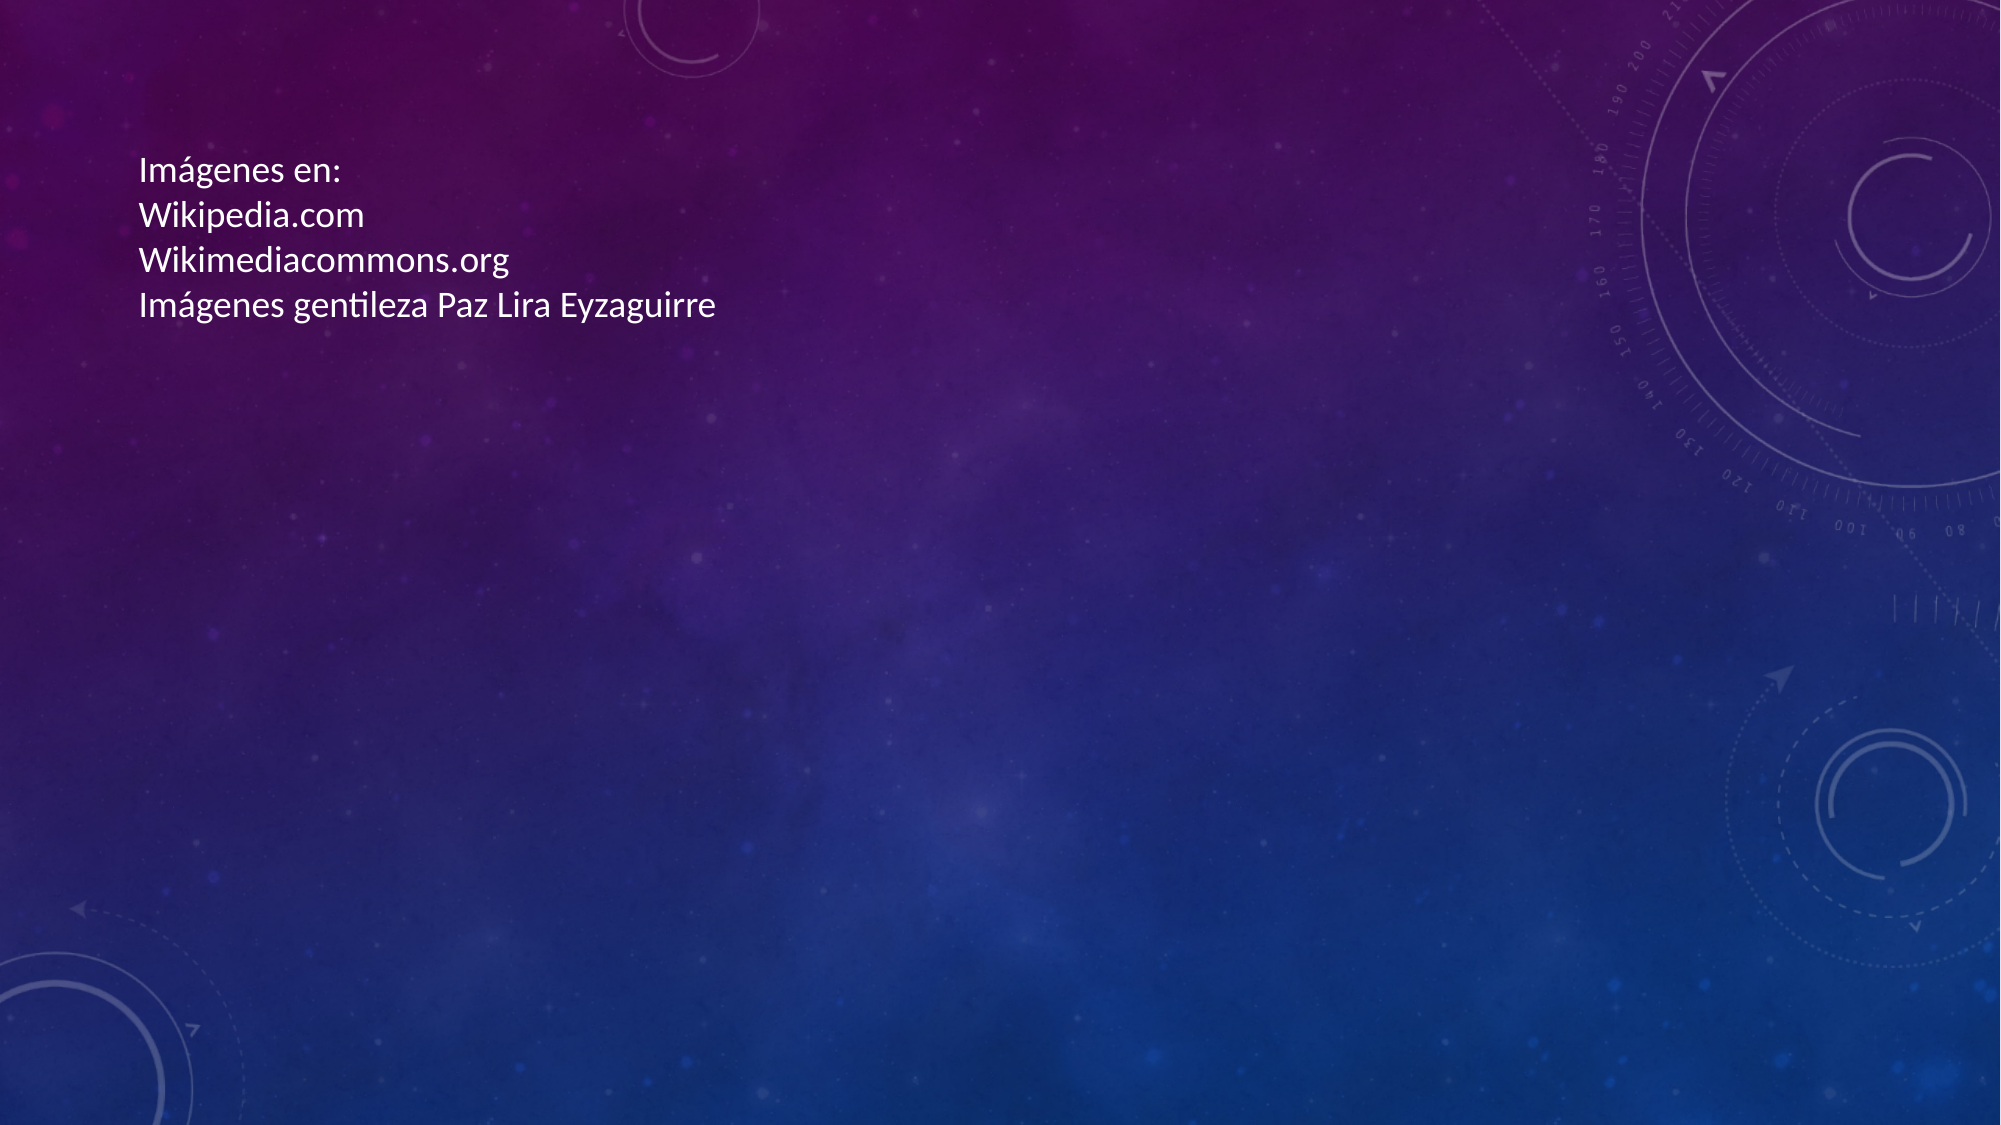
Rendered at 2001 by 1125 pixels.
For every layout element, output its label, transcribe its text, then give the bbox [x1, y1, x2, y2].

picture [0, 0, 2001, 1125]
text_box Imágenes en: Wikipedia.com Wikimediacommons.org Imágenes gentileza Paz Lira Eyzaguirre [123, 138, 874, 333]
